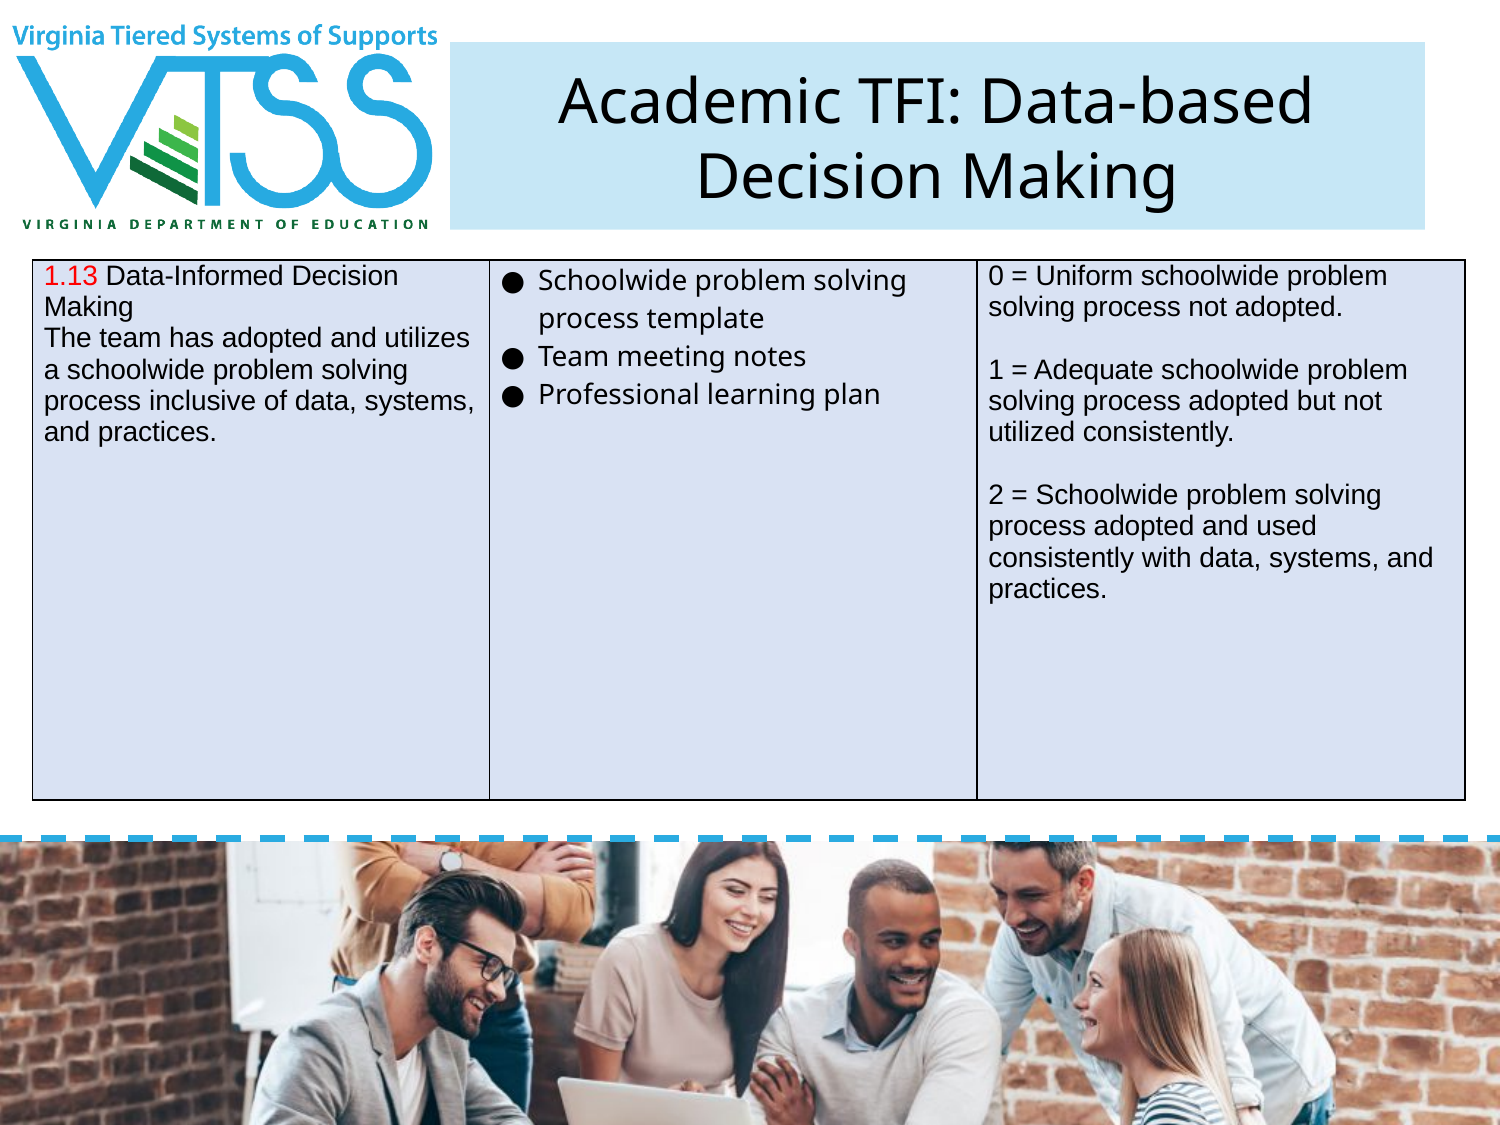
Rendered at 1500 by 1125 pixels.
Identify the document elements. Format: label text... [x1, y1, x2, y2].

picture [12, 24, 437, 229]
table_header Schoolwide problem solving process template Team meeting notes Professional learning plan [490, 261, 976, 799]
picture [0, 841, 1500, 1125]
table_header 0 = Uniform schoolwide problem solving process not adopted. 1 = Adequate schoolwide problem solving process adopted but not utilized consistently. 2 = Schoolwide problem solving process adopted and used consistently with data, systems, and practices. [978, 261, 1464, 799]
title Academic TFI: Data-based Decision Making [450, 42, 1425, 230]
table_header 1.13 Data-Informed Decision Making The team has adopted and utilizes a schoolwide problem solving process inclusive of data, systems, and practices. [33, 261, 489, 799]
